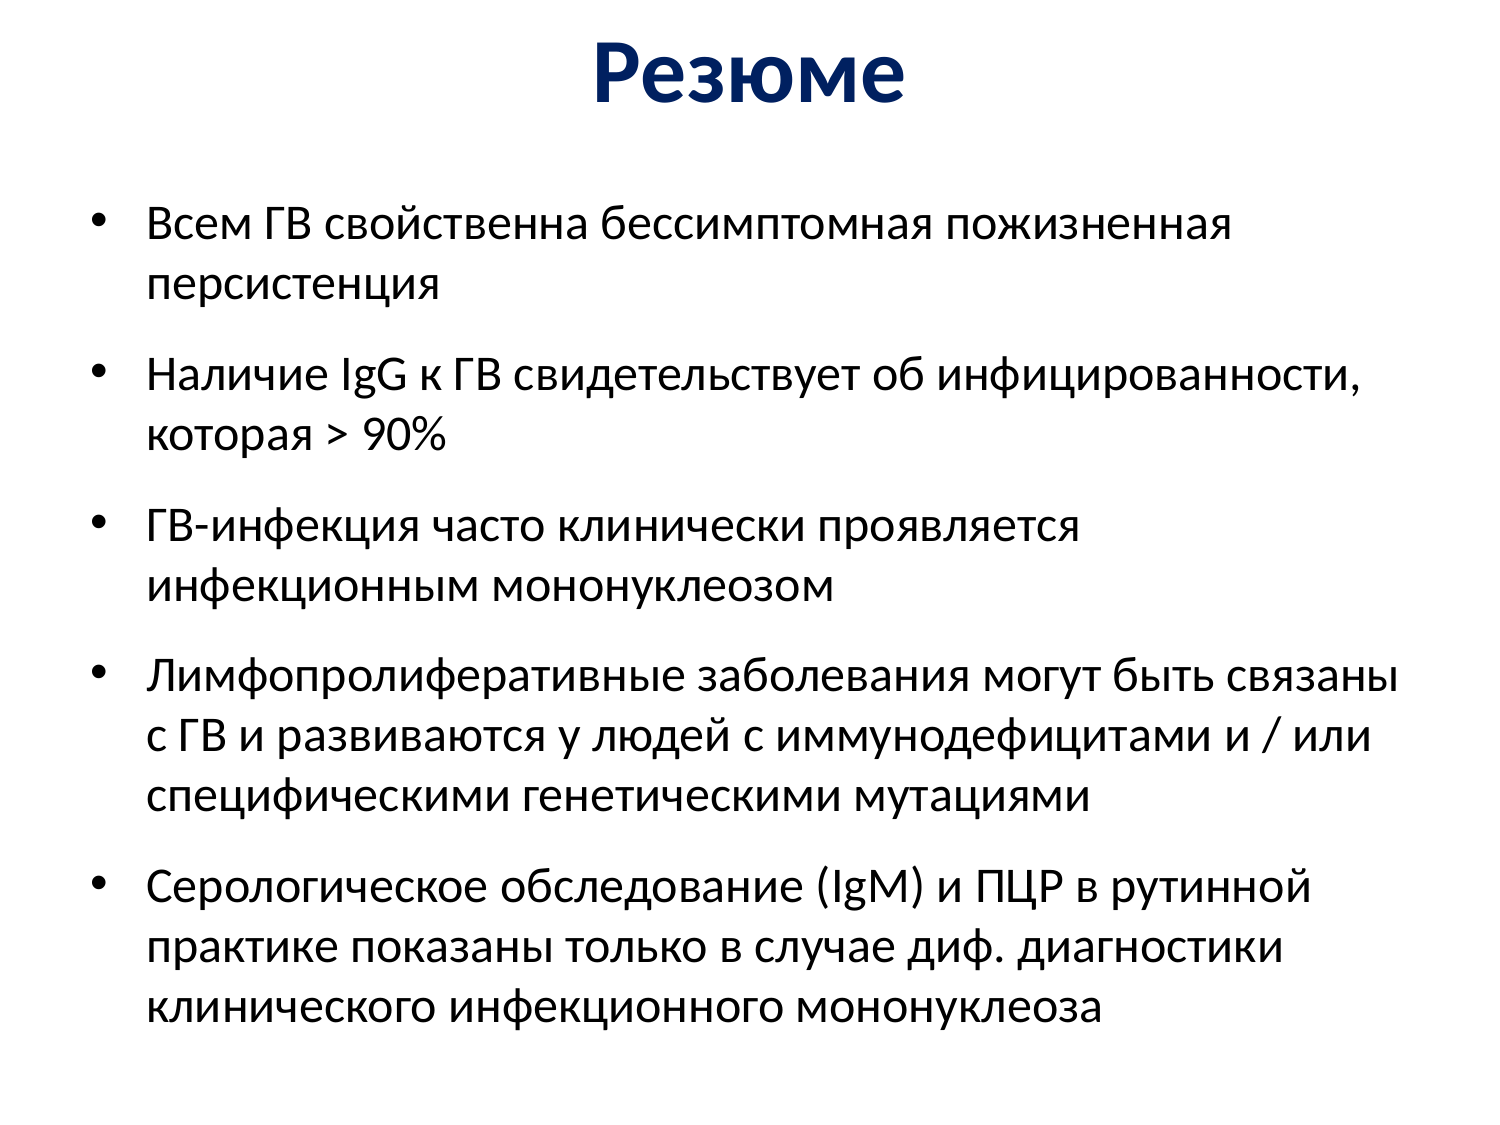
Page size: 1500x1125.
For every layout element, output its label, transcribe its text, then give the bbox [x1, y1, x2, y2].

title Резюме [75, 0, 1425, 160]
list Всем ГВ свойственна бессимптомная пожизненная персистенция Наличие IgG к ГВ свидетельствует об инфицированности, которая > 90% ГВ-инфекция часто клинически проявляется инфекционным мононуклеозом Лимфопролиферативные заболевания могут быть связаны с ГВ и развиваются у людей с иммунодефицитами и / или специфическими генетическими мутациями Серологическое обследование (IgM) и ПЦР в рутинной практике показаны только в случае диф. диагностики клинического инфекционного мононуклеоза [75, 181, 1425, 944]
